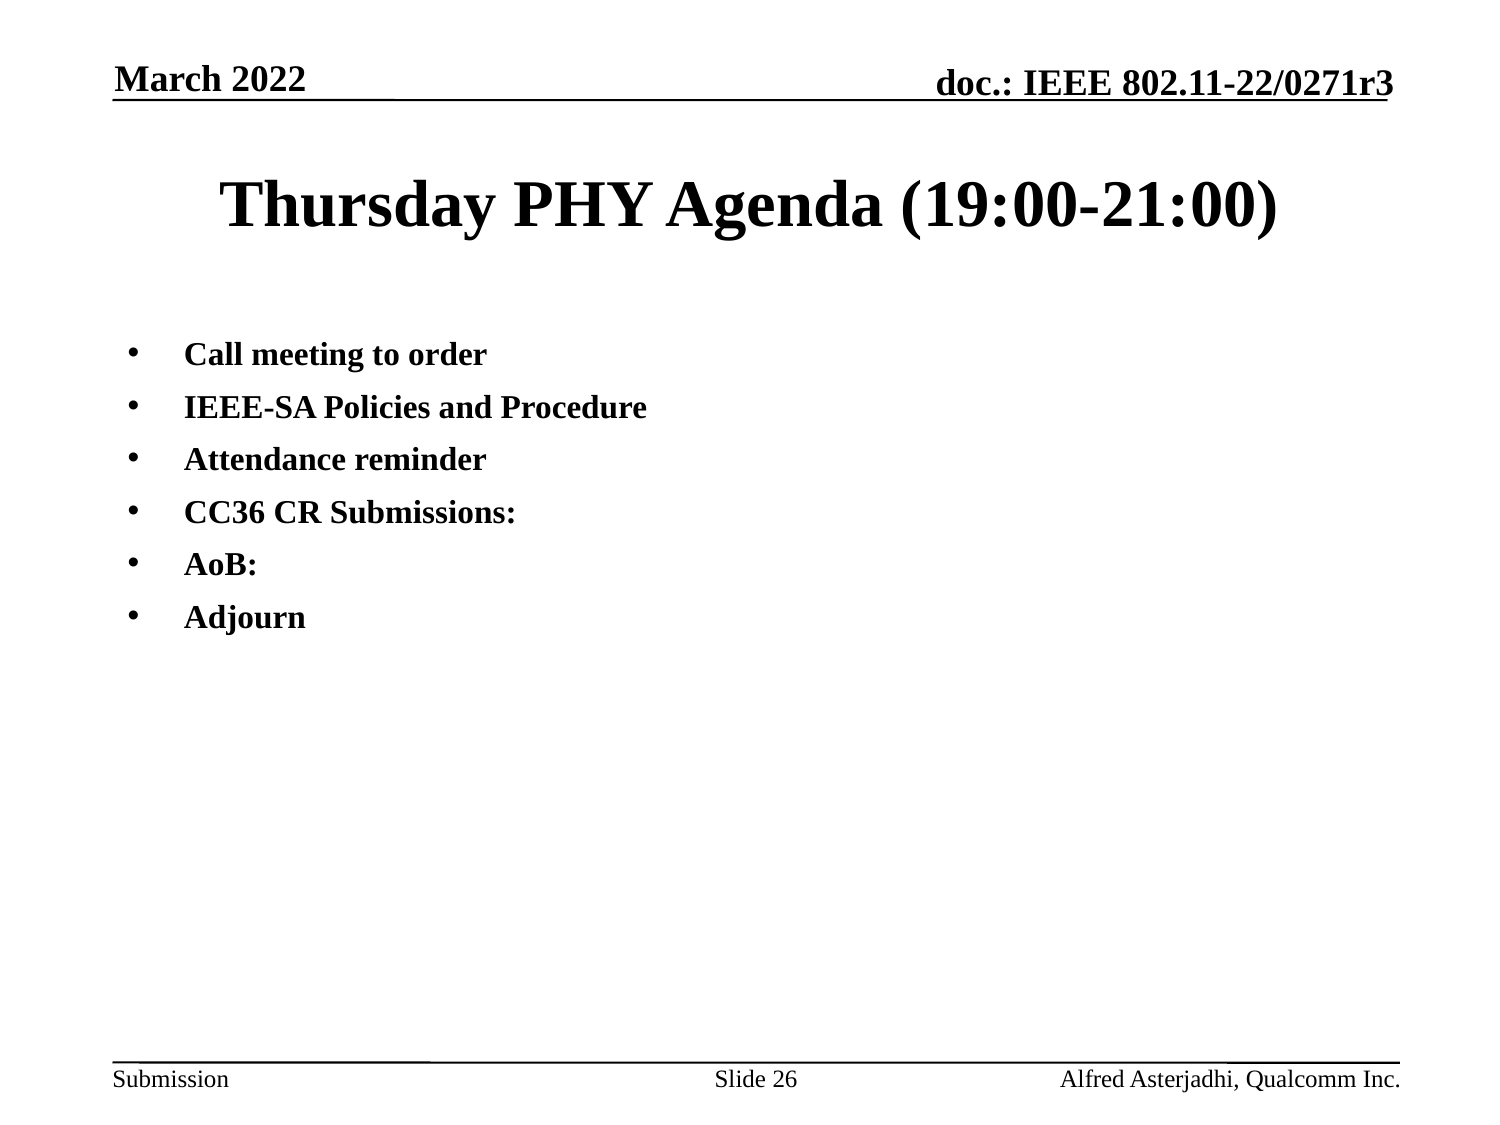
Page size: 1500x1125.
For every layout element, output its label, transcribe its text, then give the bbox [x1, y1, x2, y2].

slide_number Slide 26 [712, 1061, 800, 1123]
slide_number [114, 54, 423, 100]
footer Alfred Asterjadhi, Qualcomm Inc. [878, 1061, 1402, 1093]
list Call meeting to order IEEE-SA Policies and Procedure Attendance reminder CC36 CR Submissions: AoB: Adjourn [112, 324, 1388, 1093]
title Thursday PHY Agenda (19:00-21:00) [112, 112, 1388, 288]
